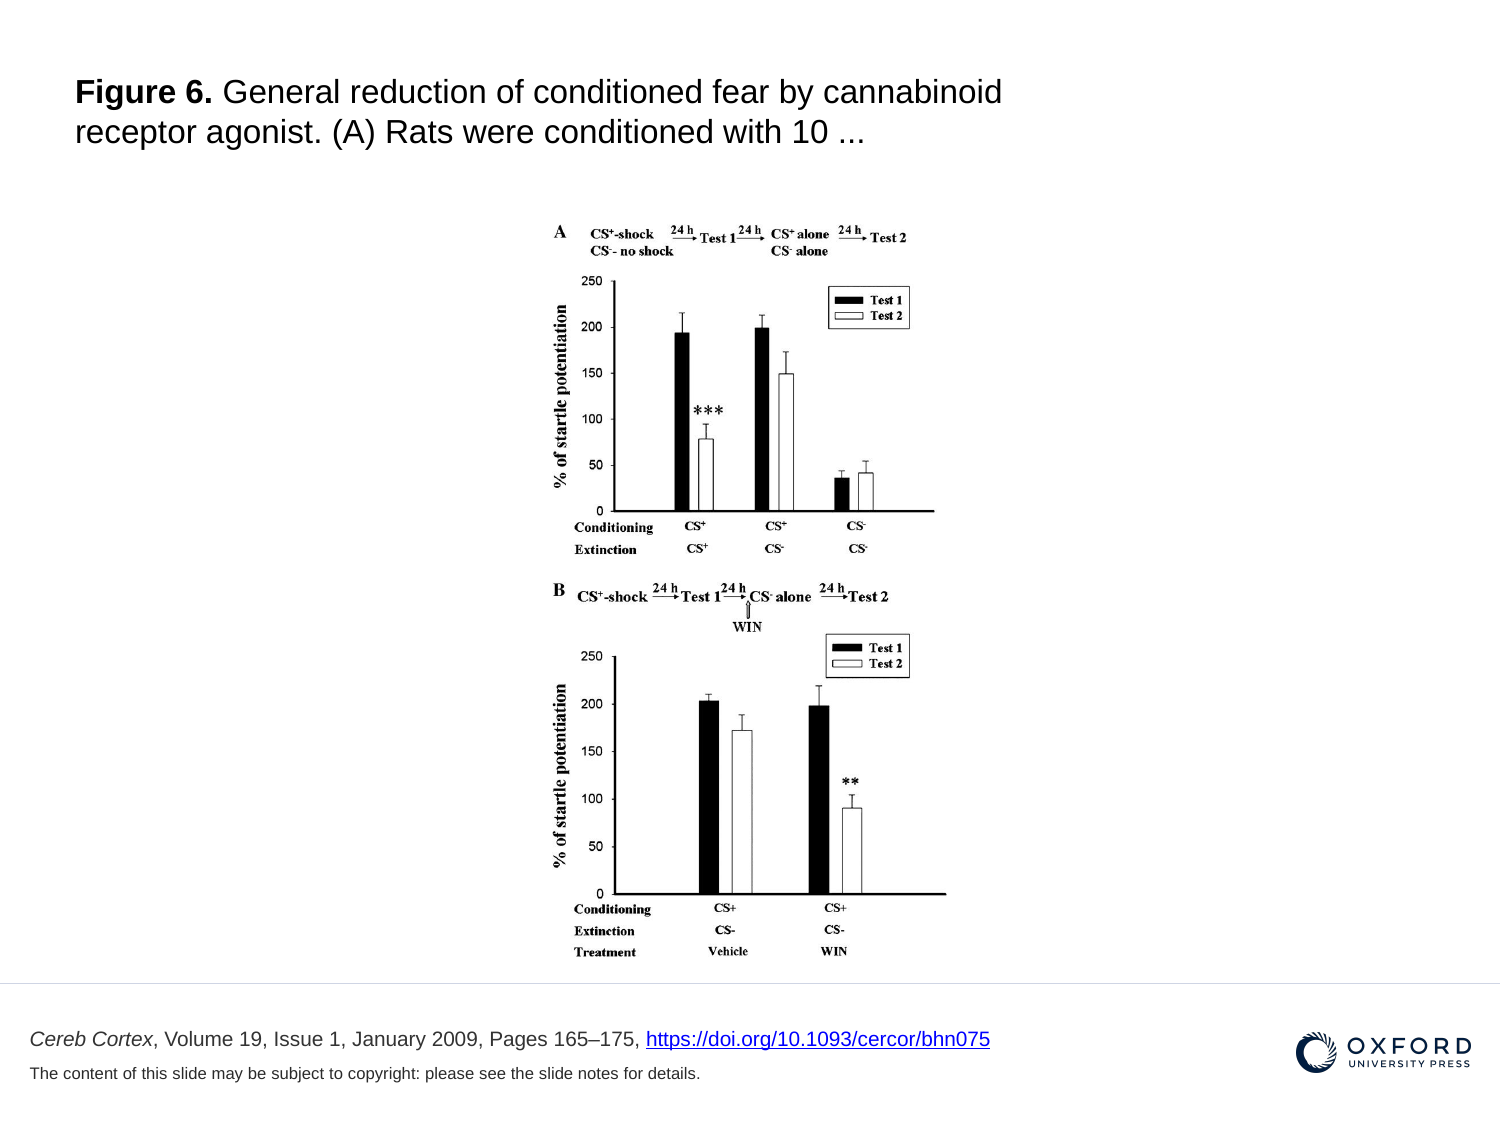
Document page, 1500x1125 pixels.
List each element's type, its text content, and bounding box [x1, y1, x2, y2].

footer Cereb Cortex, Volume 19, Issue 1, January 2009, Pages 165–175, https://doi.org/10.1093/cercor/bhn075 The content of this slide may be subject to copyright: please see the slide notes for details. [0, 983, 1260, 1125]
picture [552, 224, 947, 957]
title Figure 6. General reduction of conditioned fear by cannabinoid receptor agonist. (A) Rats were conditioned with 10 ... [75, 69, 1078, 171]
picture [1296, 1032, 1471, 1073]
